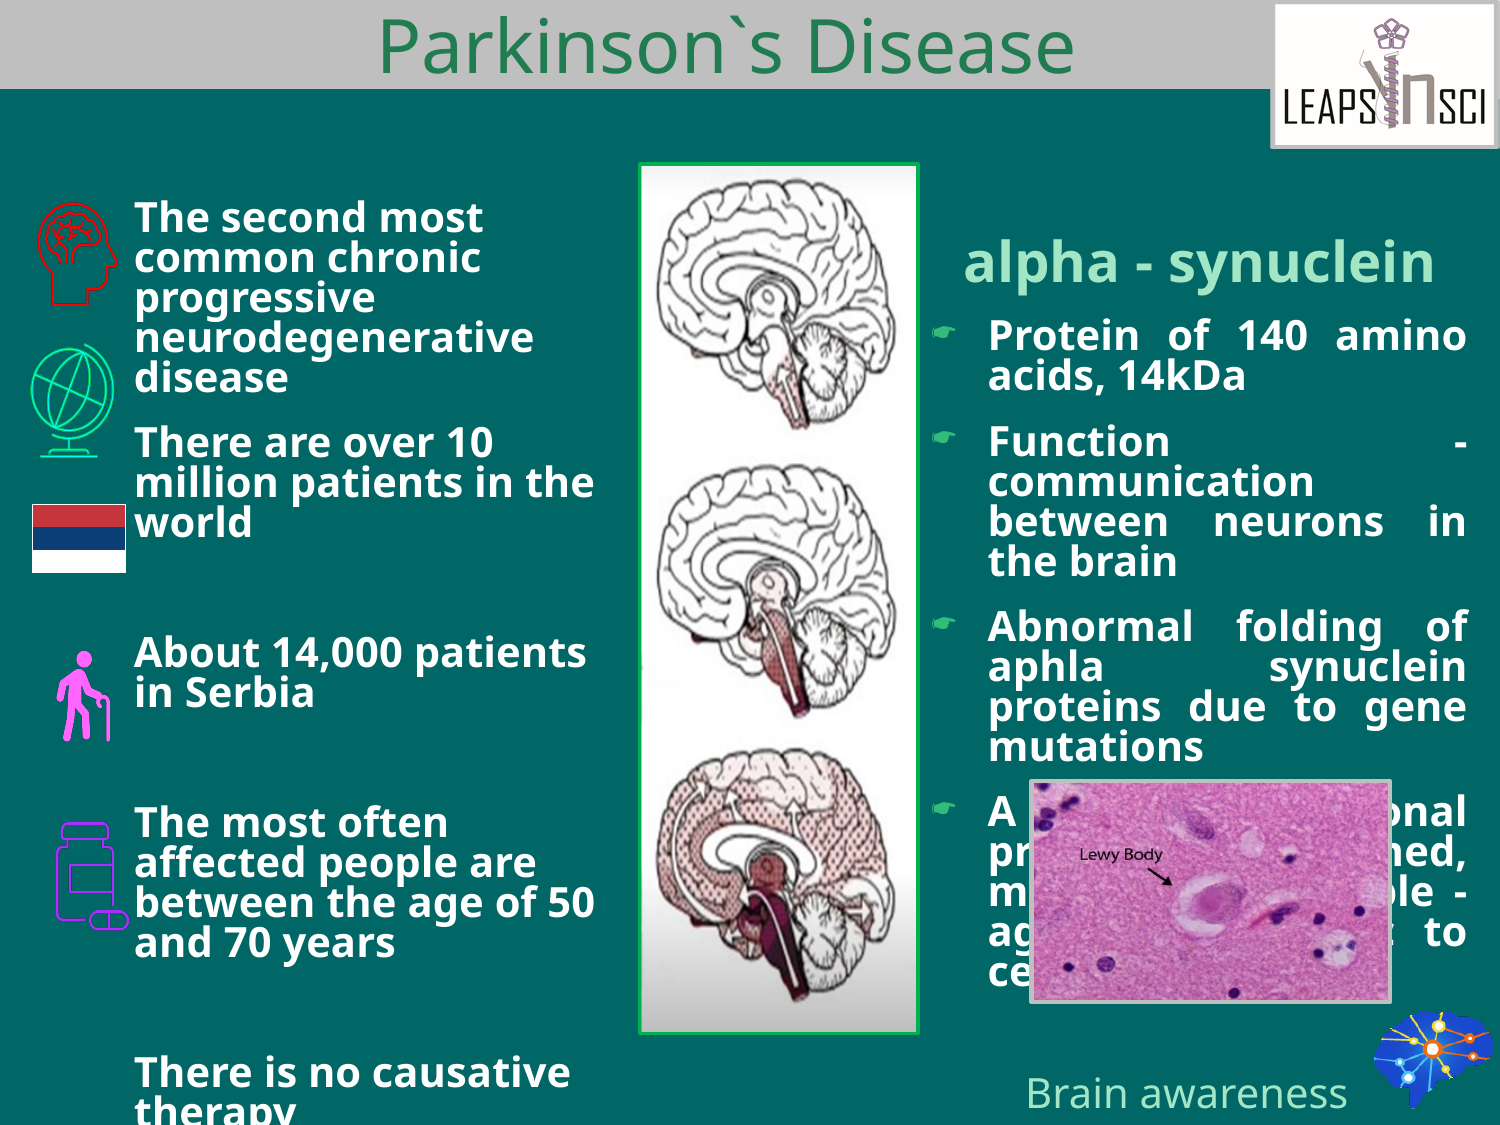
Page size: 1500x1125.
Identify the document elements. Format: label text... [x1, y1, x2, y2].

picture [641, 165, 917, 1033]
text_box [1009, 1011, 1500, 1125]
picture [1270, 0, 1500, 150]
picture [1033, 783, 1389, 1001]
list alpha - synuclein Protein of 140 amino acids, 14kDa Function - communication between neurons in the brain Abnormal folding of aphla synuclein proteins due to gene mutations A non-functional protein is formed, most often insoluble - aggregates - toxic to cells [921, 232, 1483, 1032]
text_box The second most common chronic progressive neurodegenerative disease There are over 10 million patients in the world About 14,000 patients in Serbia The most often affected people are between the age of 50 and 70 years There is no causative therapy [119, 193, 636, 1125]
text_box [17, 192, 154, 944]
text_box Parkinson`s Disease [0, 0, 1268, 88]
